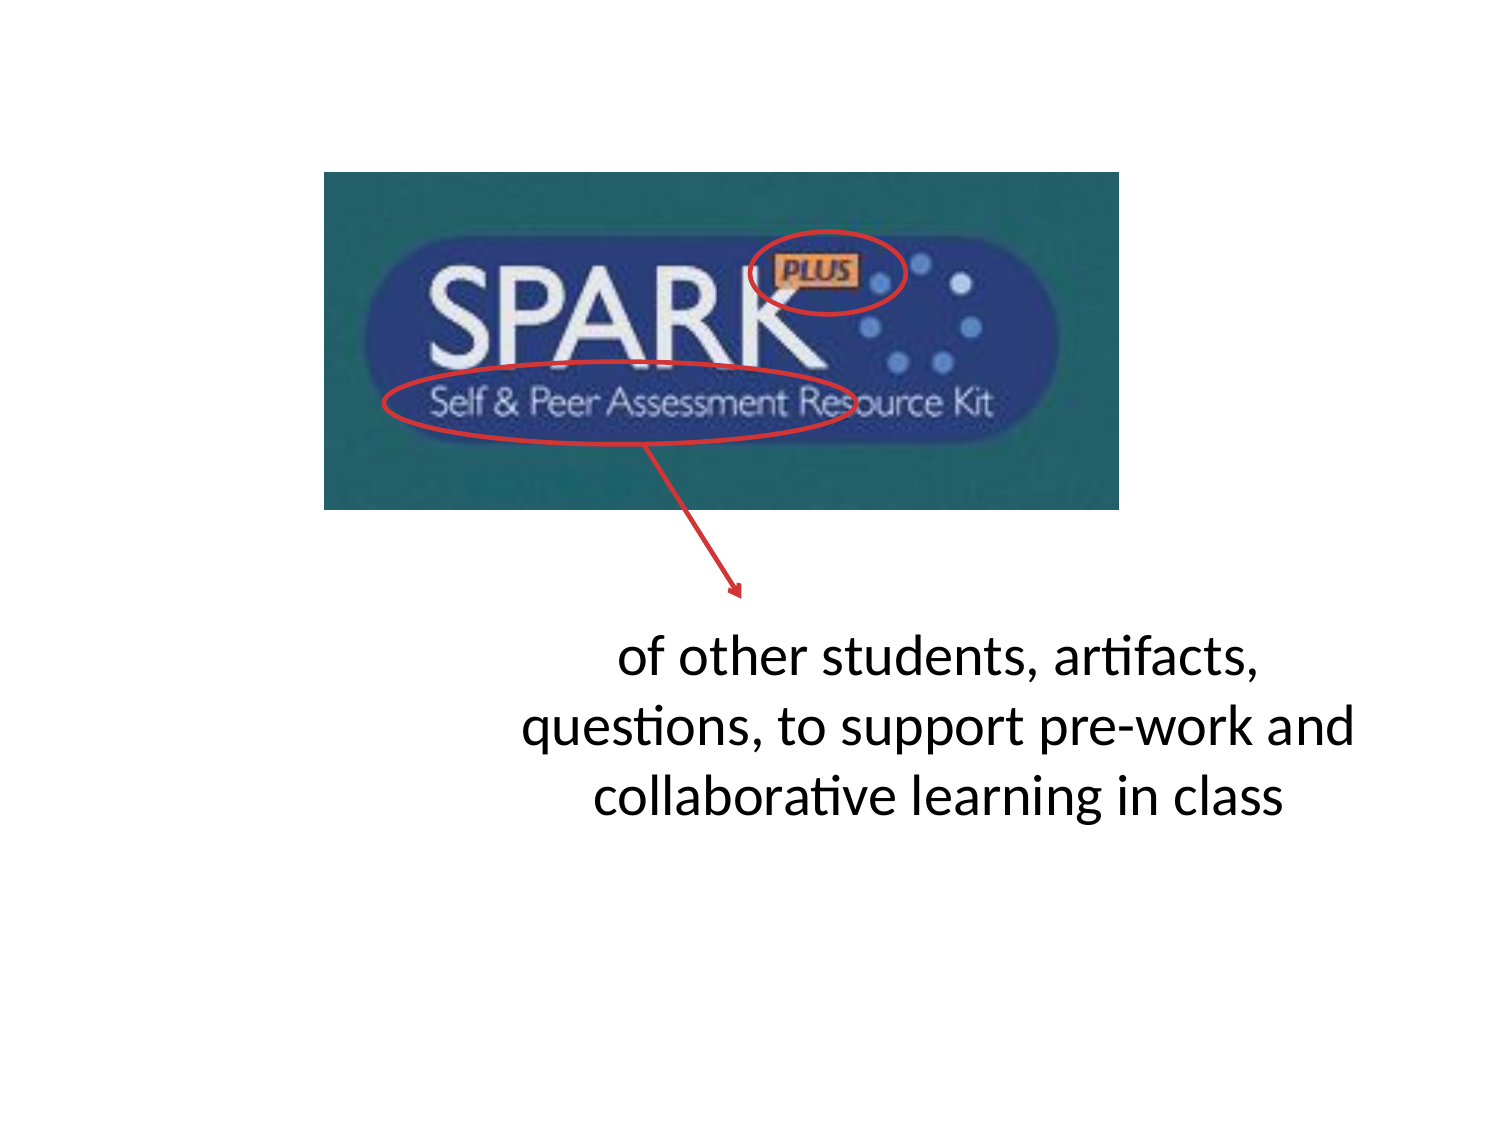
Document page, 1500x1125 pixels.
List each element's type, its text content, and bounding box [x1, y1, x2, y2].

text_box of other students, artifacts, questions, to support pre-work and collaborative learning in class [490, 609, 1388, 835]
picture [324, 172, 1120, 510]
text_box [643, 444, 742, 600]
